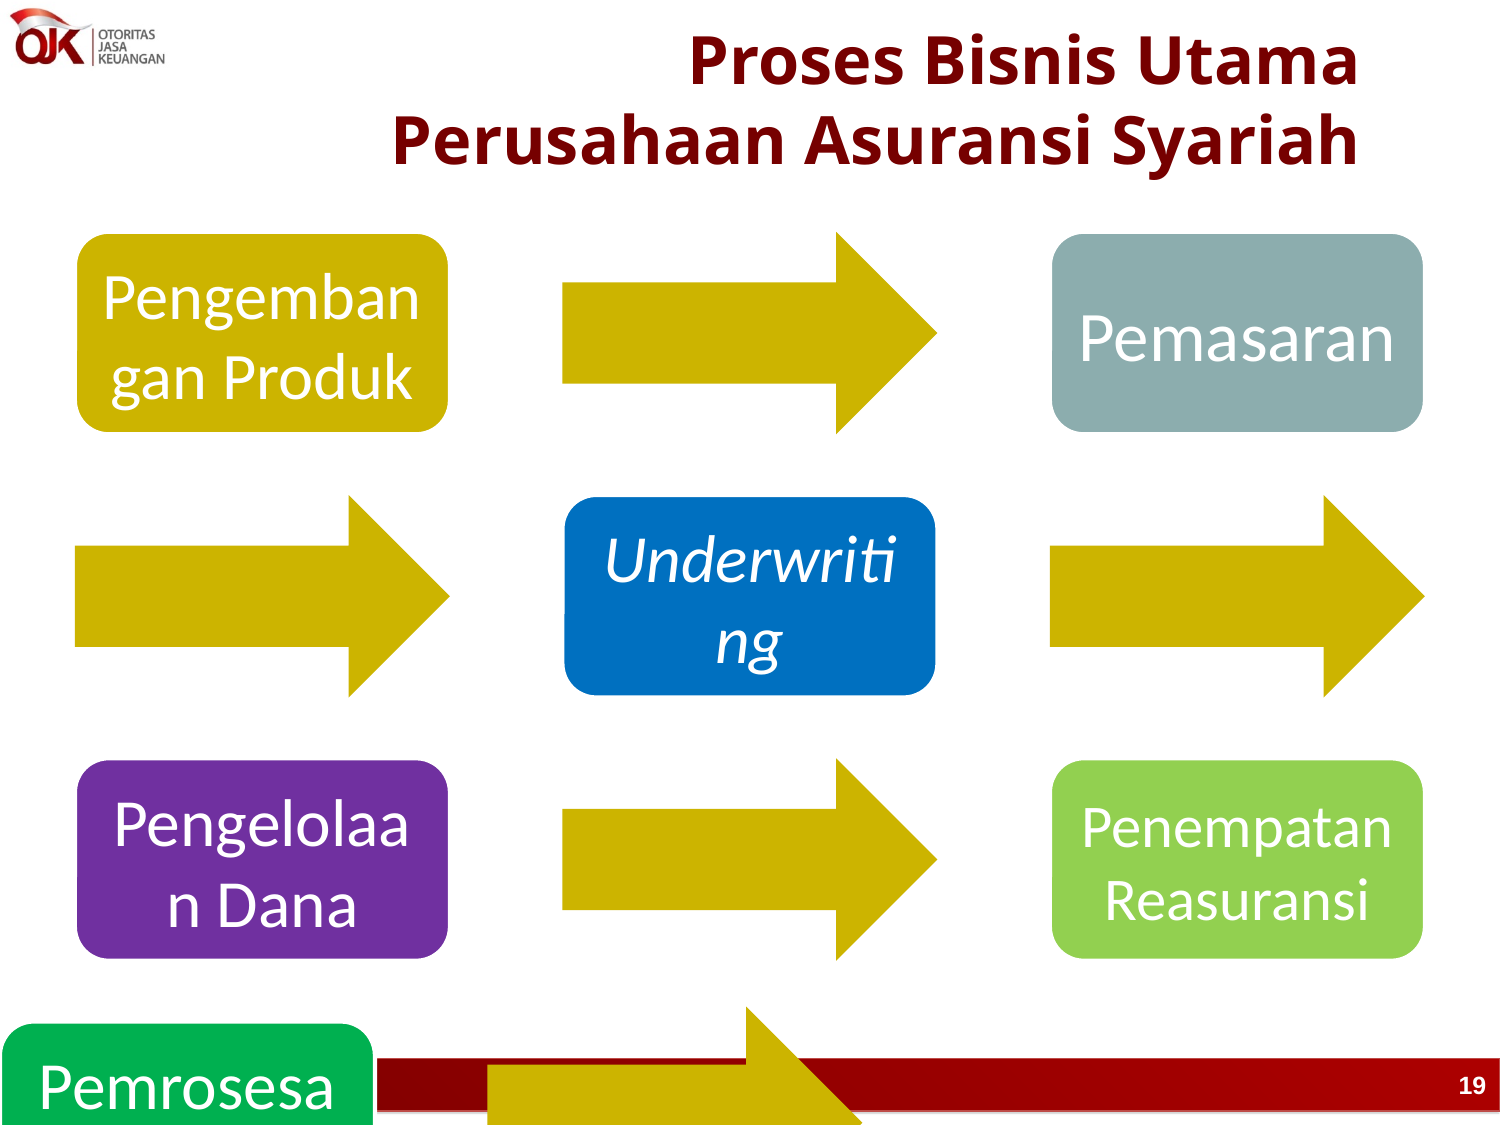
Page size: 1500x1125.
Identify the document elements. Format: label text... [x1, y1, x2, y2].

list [74, 231, 1426, 1006]
title Proses Bisnis Utama Perusahaan Asuransi Syariah [329, 44, 1377, 151]
slide_number 19 [1151, 1057, 1500, 1112]
picture [0, 0, 184, 77]
